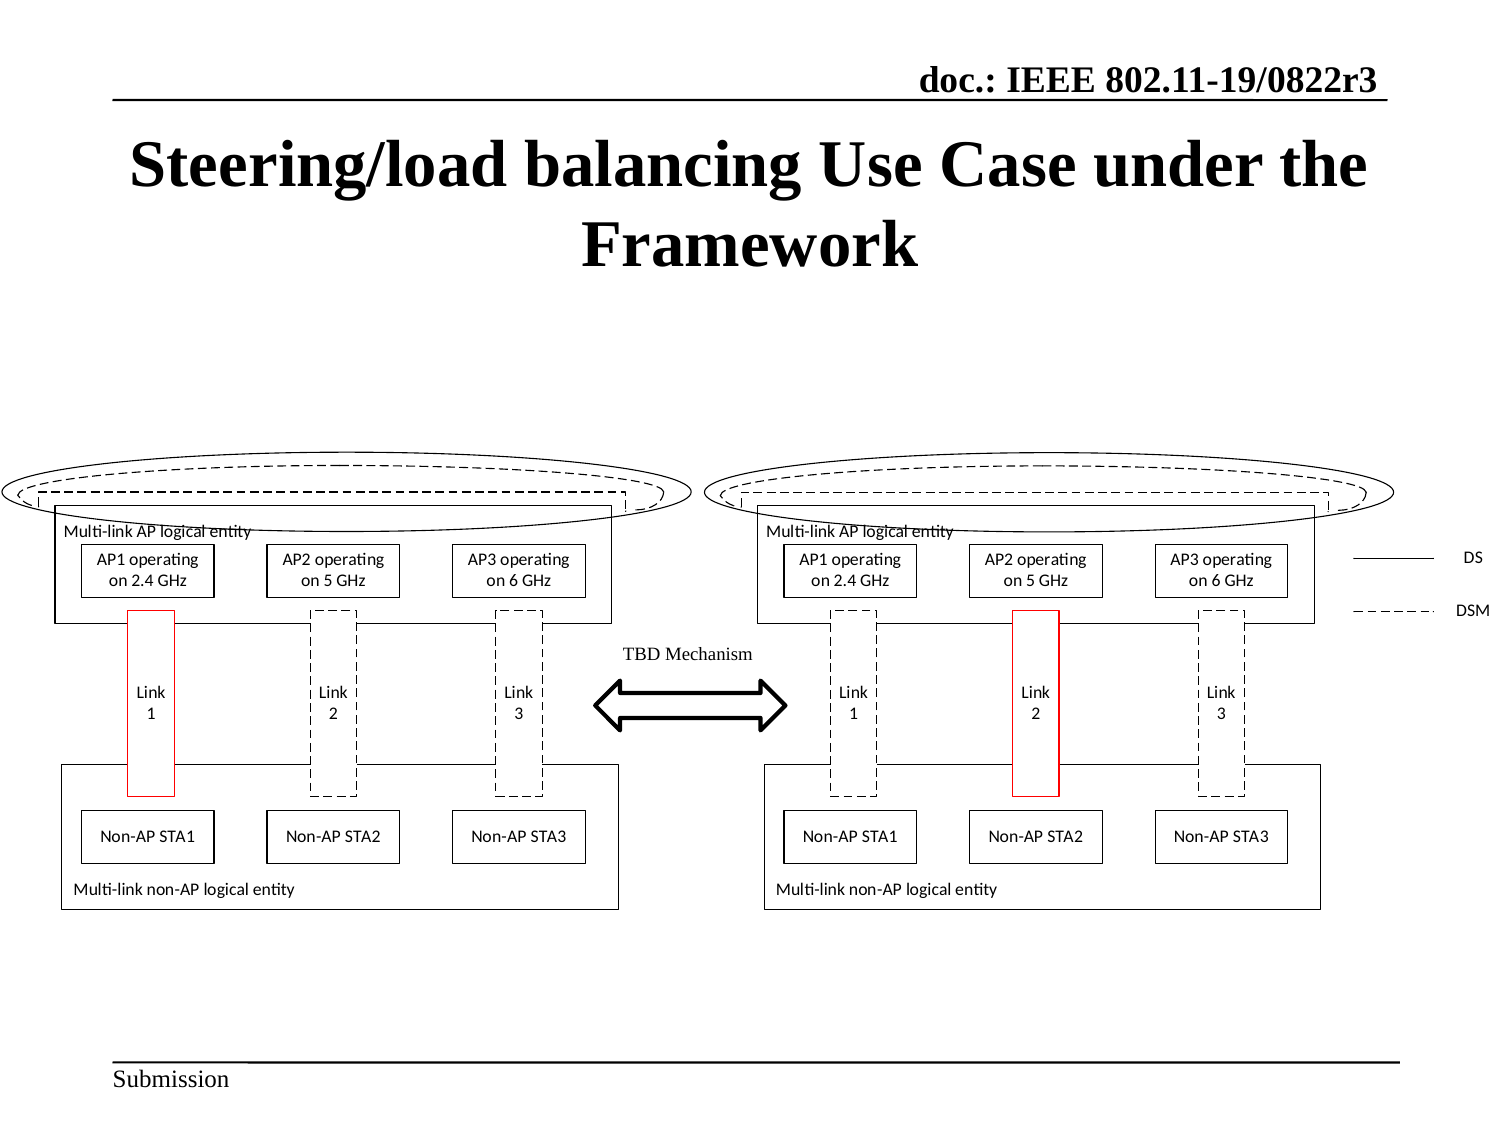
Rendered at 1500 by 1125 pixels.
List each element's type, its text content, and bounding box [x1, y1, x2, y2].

title Steering/load balancing Use Case under the Framework [112, 112, 1388, 288]
picture [0, 449, 1500, 912]
